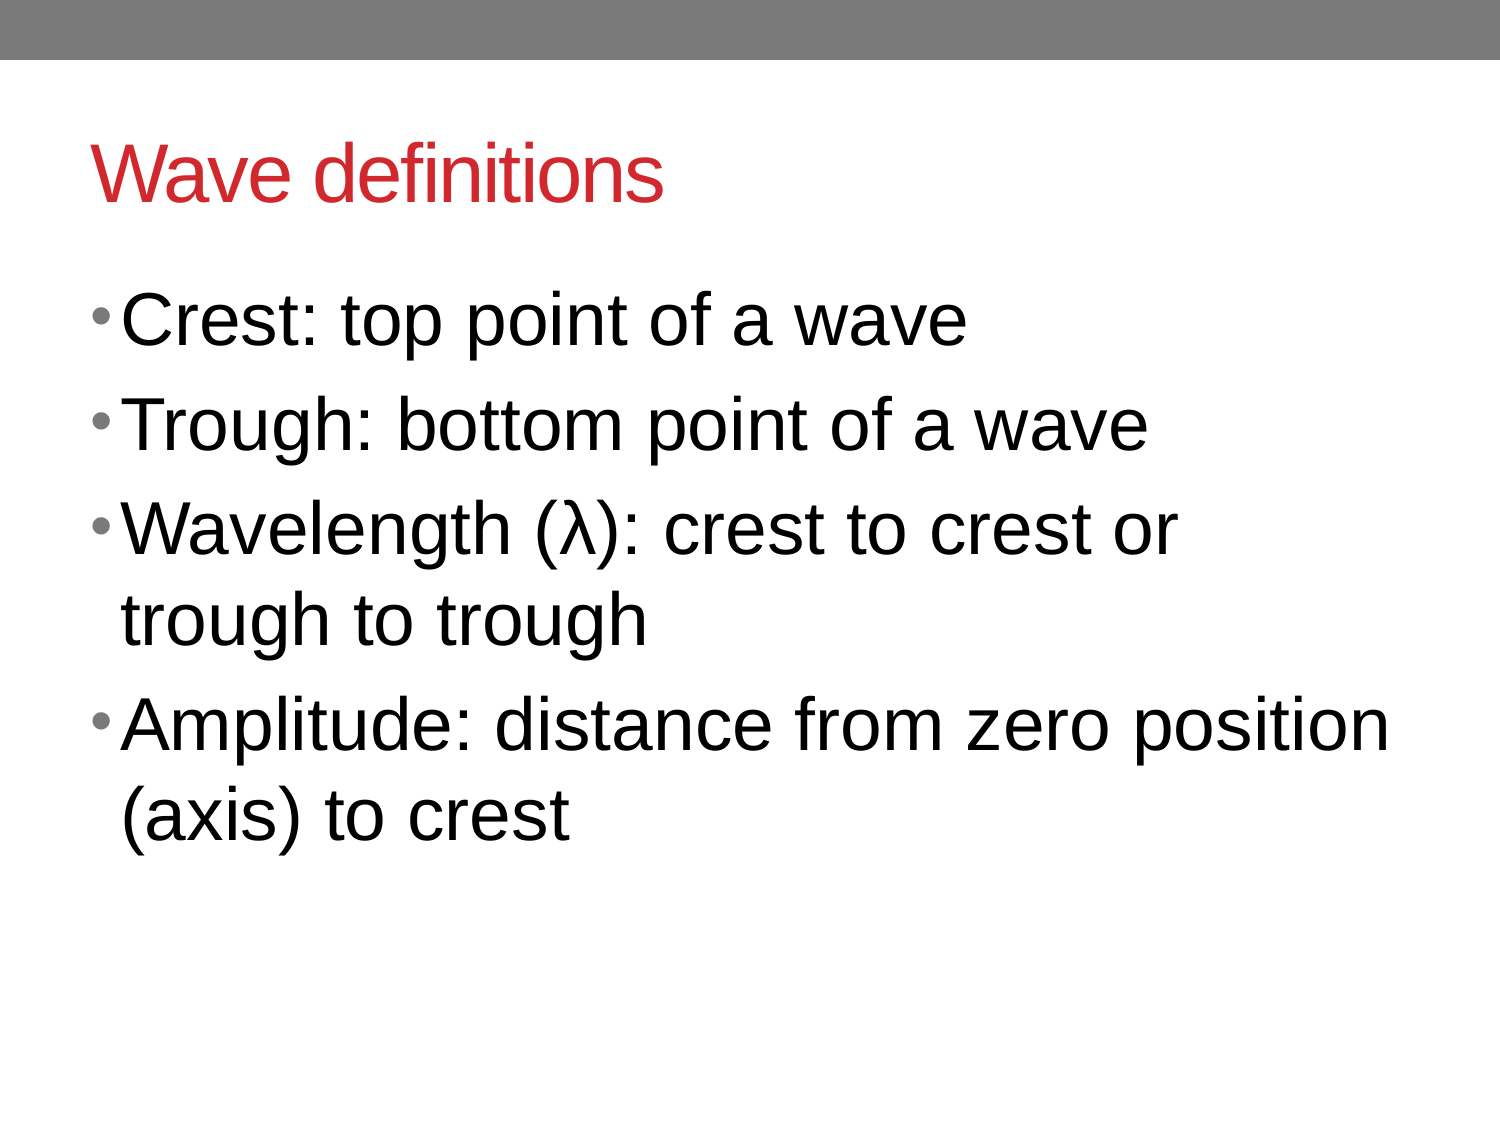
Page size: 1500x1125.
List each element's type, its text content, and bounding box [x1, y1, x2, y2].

title Wave definitions [75, 87, 1425, 250]
list Crest: top point of a wave Trough: bottom point of a wave Wavelength (λ): crest to crest or trough to trough Amplitude: distance from zero position (axis) to crest [75, 262, 1425, 1063]
